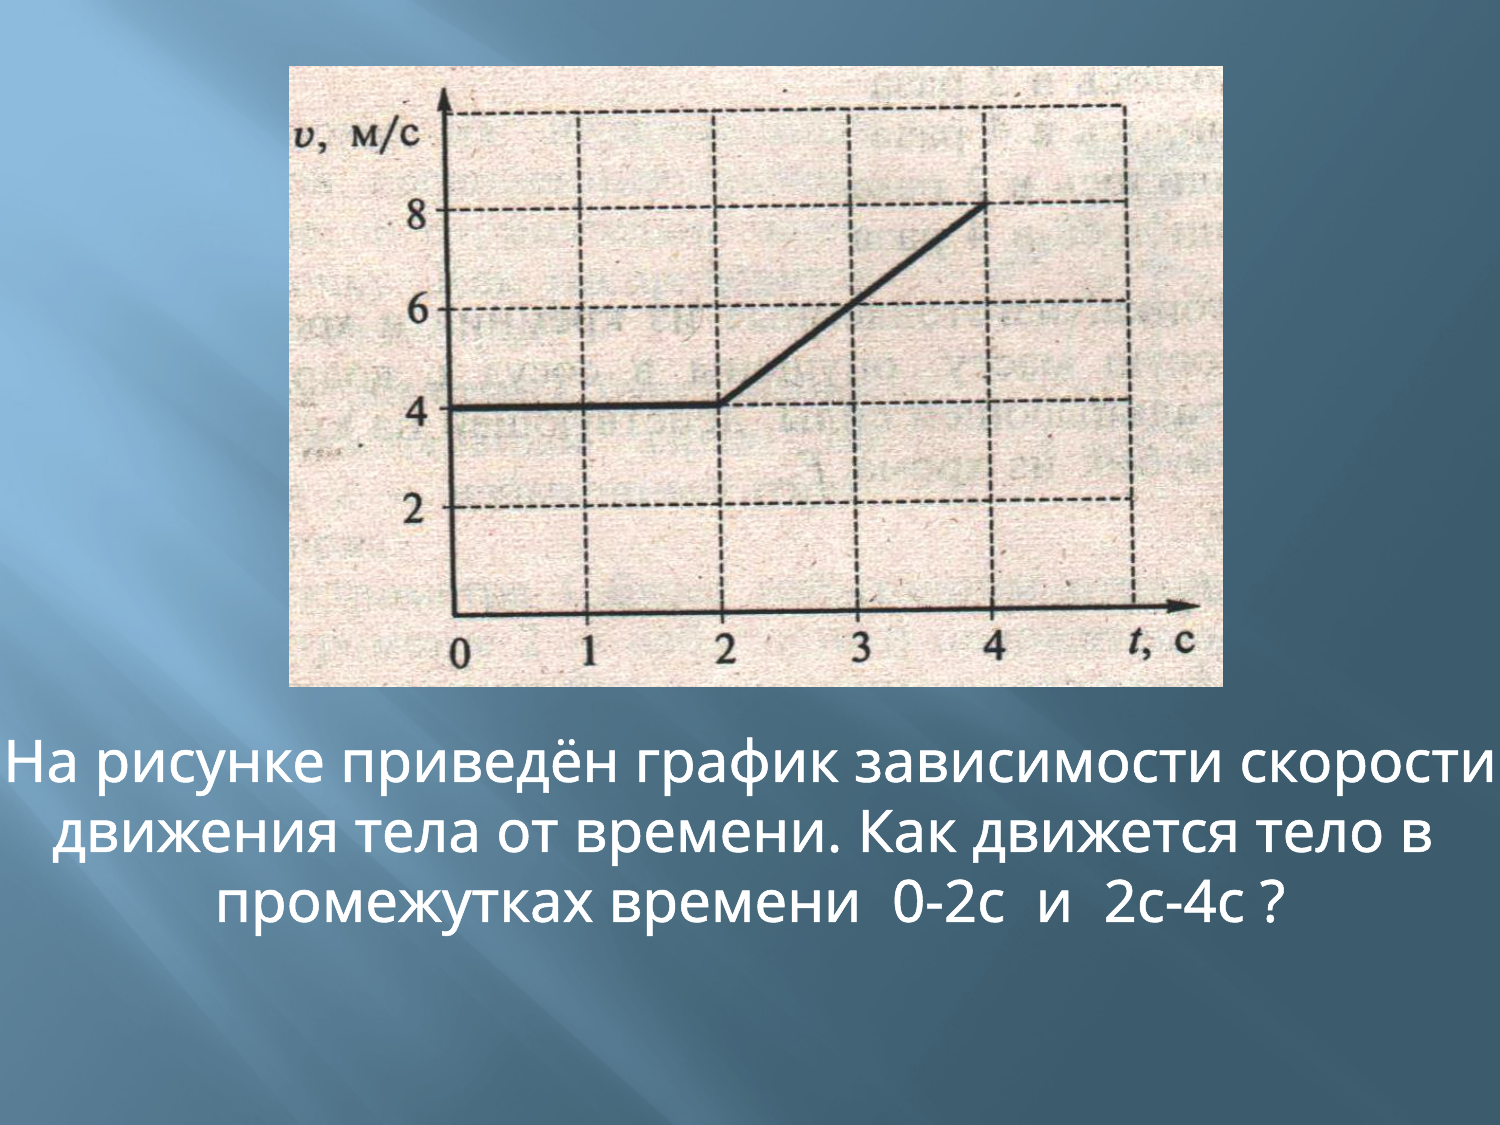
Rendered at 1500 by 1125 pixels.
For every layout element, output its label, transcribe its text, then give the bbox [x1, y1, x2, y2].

picture [288, 66, 1223, 688]
text_box На рисунке приведён график зависимости скорости движения тела от времени. Как движется тело в промежутках времени 0-2с и 2с-4с ? [0, 716, 1500, 941]
